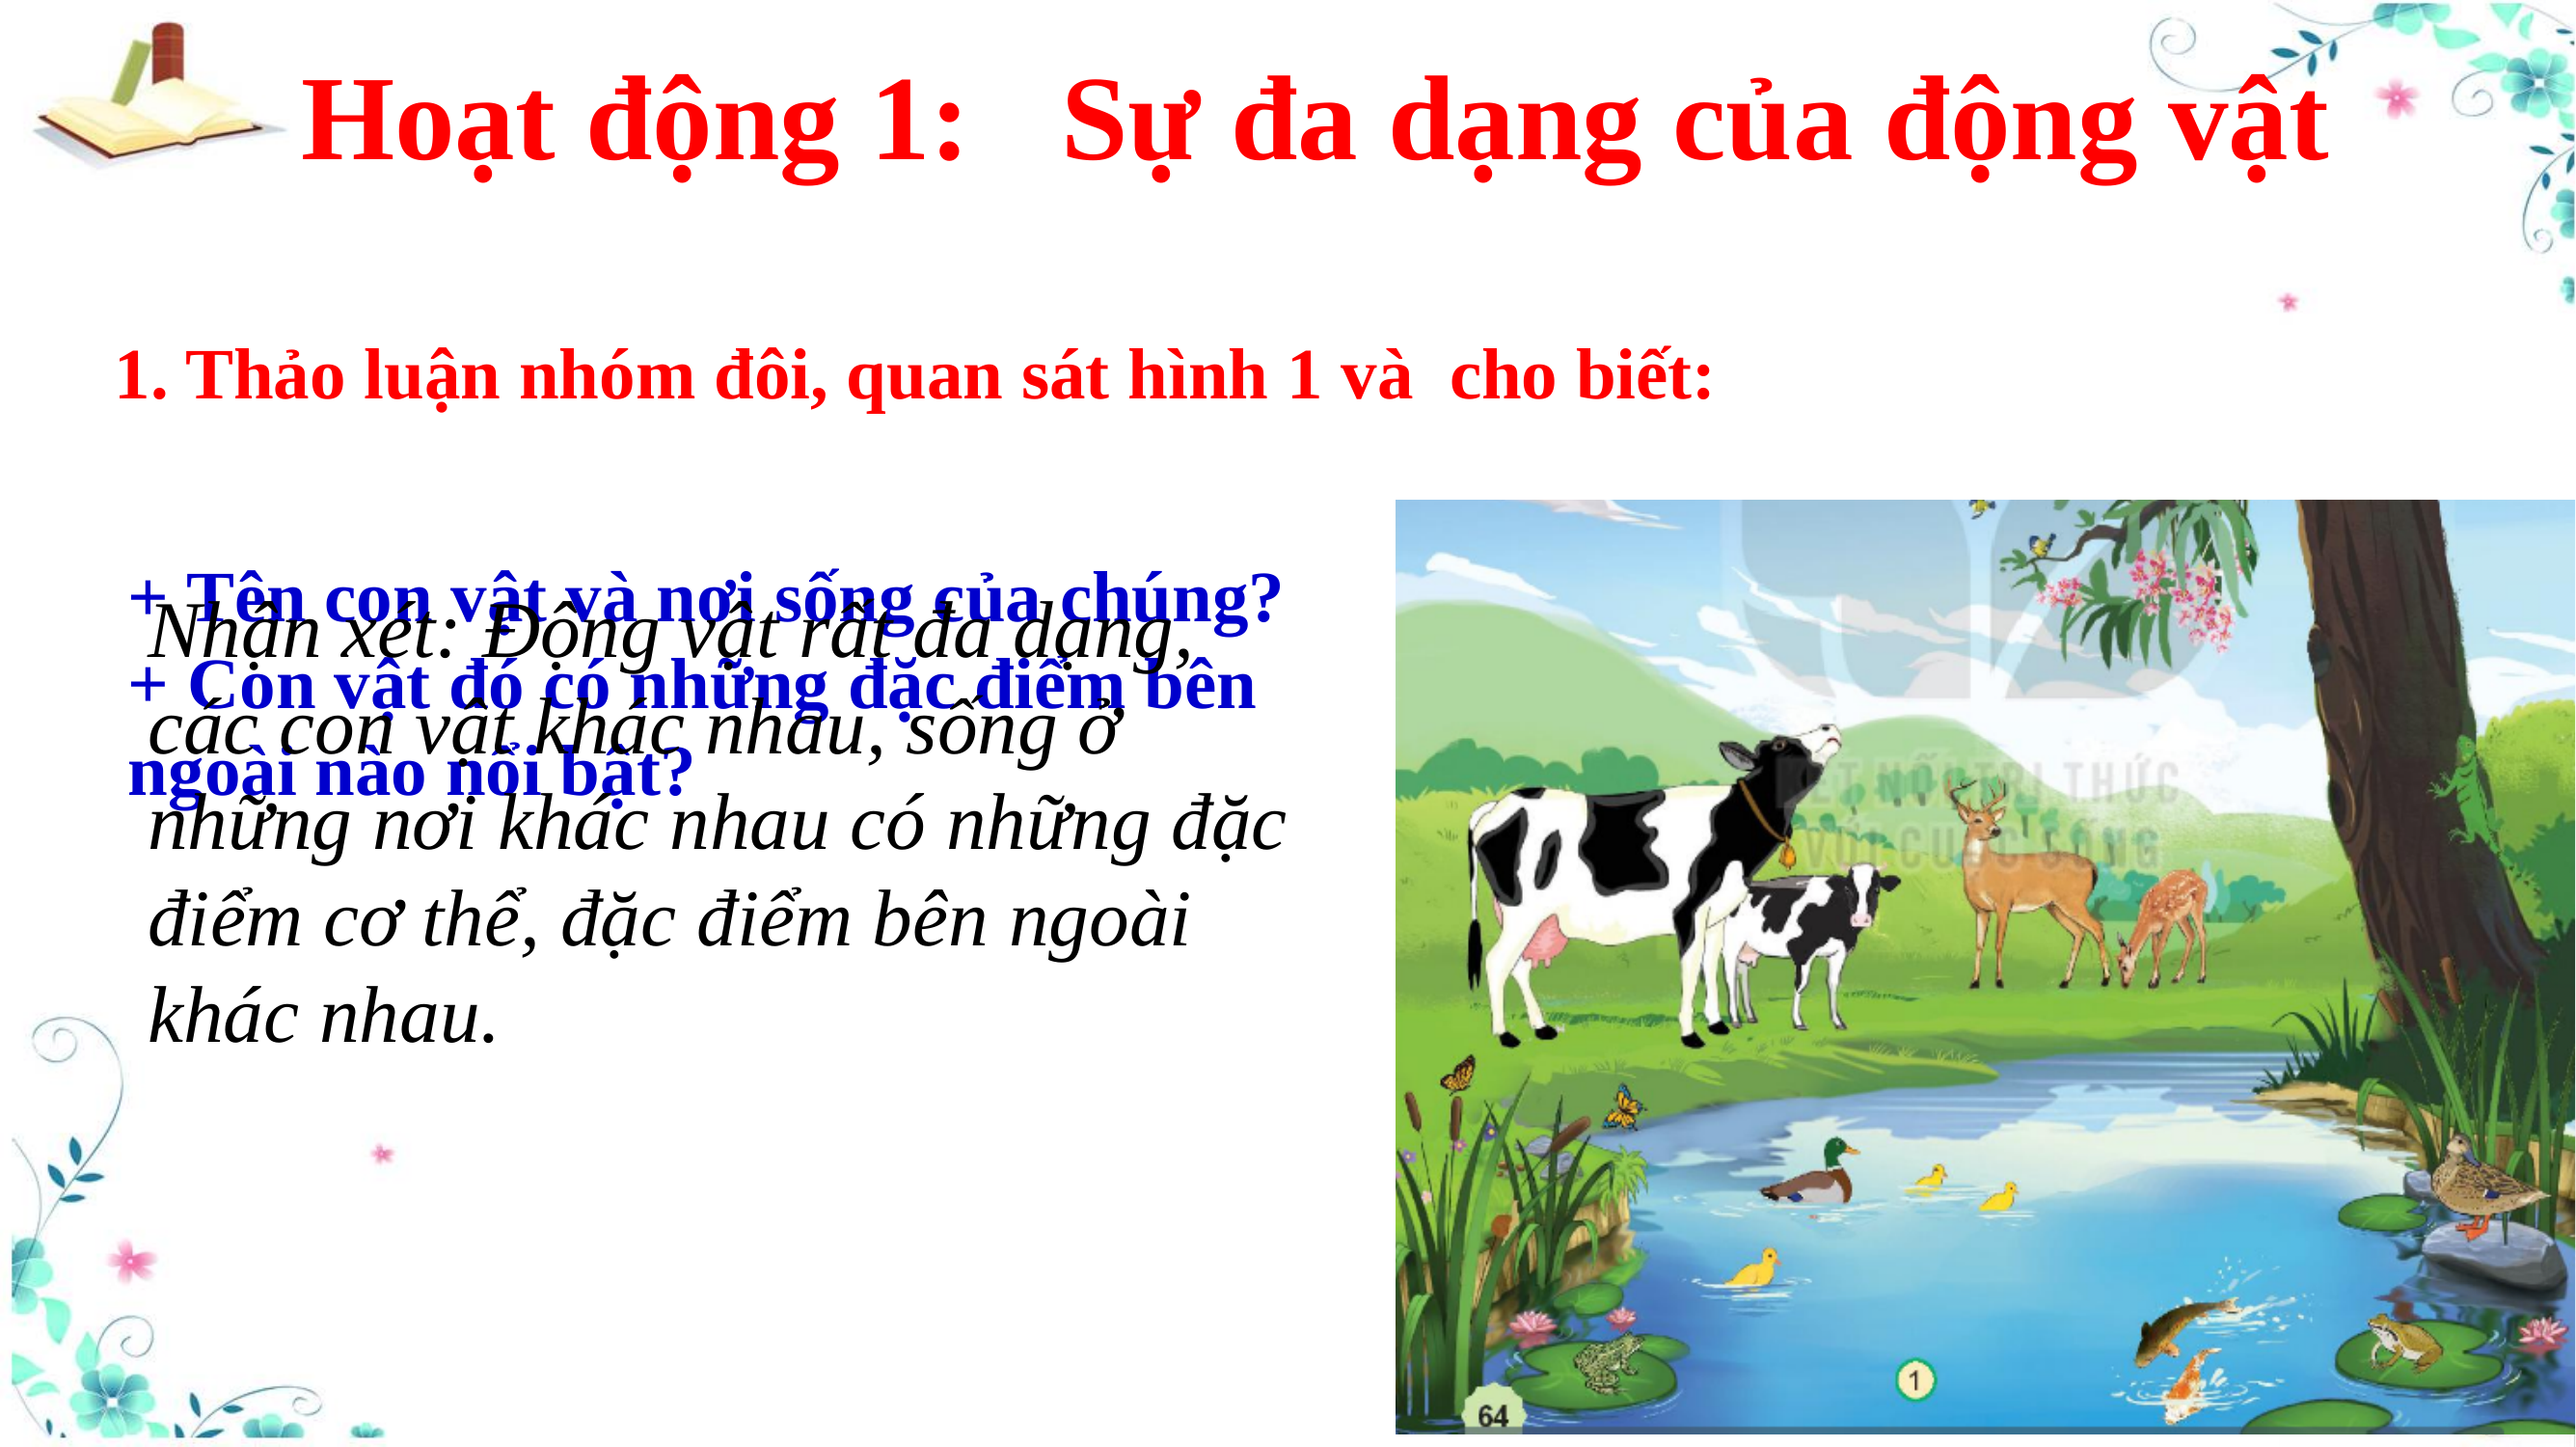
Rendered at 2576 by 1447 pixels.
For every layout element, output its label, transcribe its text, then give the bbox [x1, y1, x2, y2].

picture [0, 0, 2576, 1447]
text_box 1. Thảo luận nhóm đôi, quan sát hình 1 và cho biết: [82, 319, 2446, 422]
text_box + Tên con vật và nơi sống của chúng? + Con vật đó có những đặc điểm bên ngoài nào nổi bật? [114, 542, 1360, 818]
text_box Nhận xét: Động vật rất đa dạng, các con vật khác nhau, sống ở những nơi khác nhau có những đặc điểm cơ thể, đặc điểm bên ngoài khác nhau. [133, 569, 1315, 1066]
text_box Hoạt động 1: Sự đa dạng của động vật [286, 32, 2361, 192]
